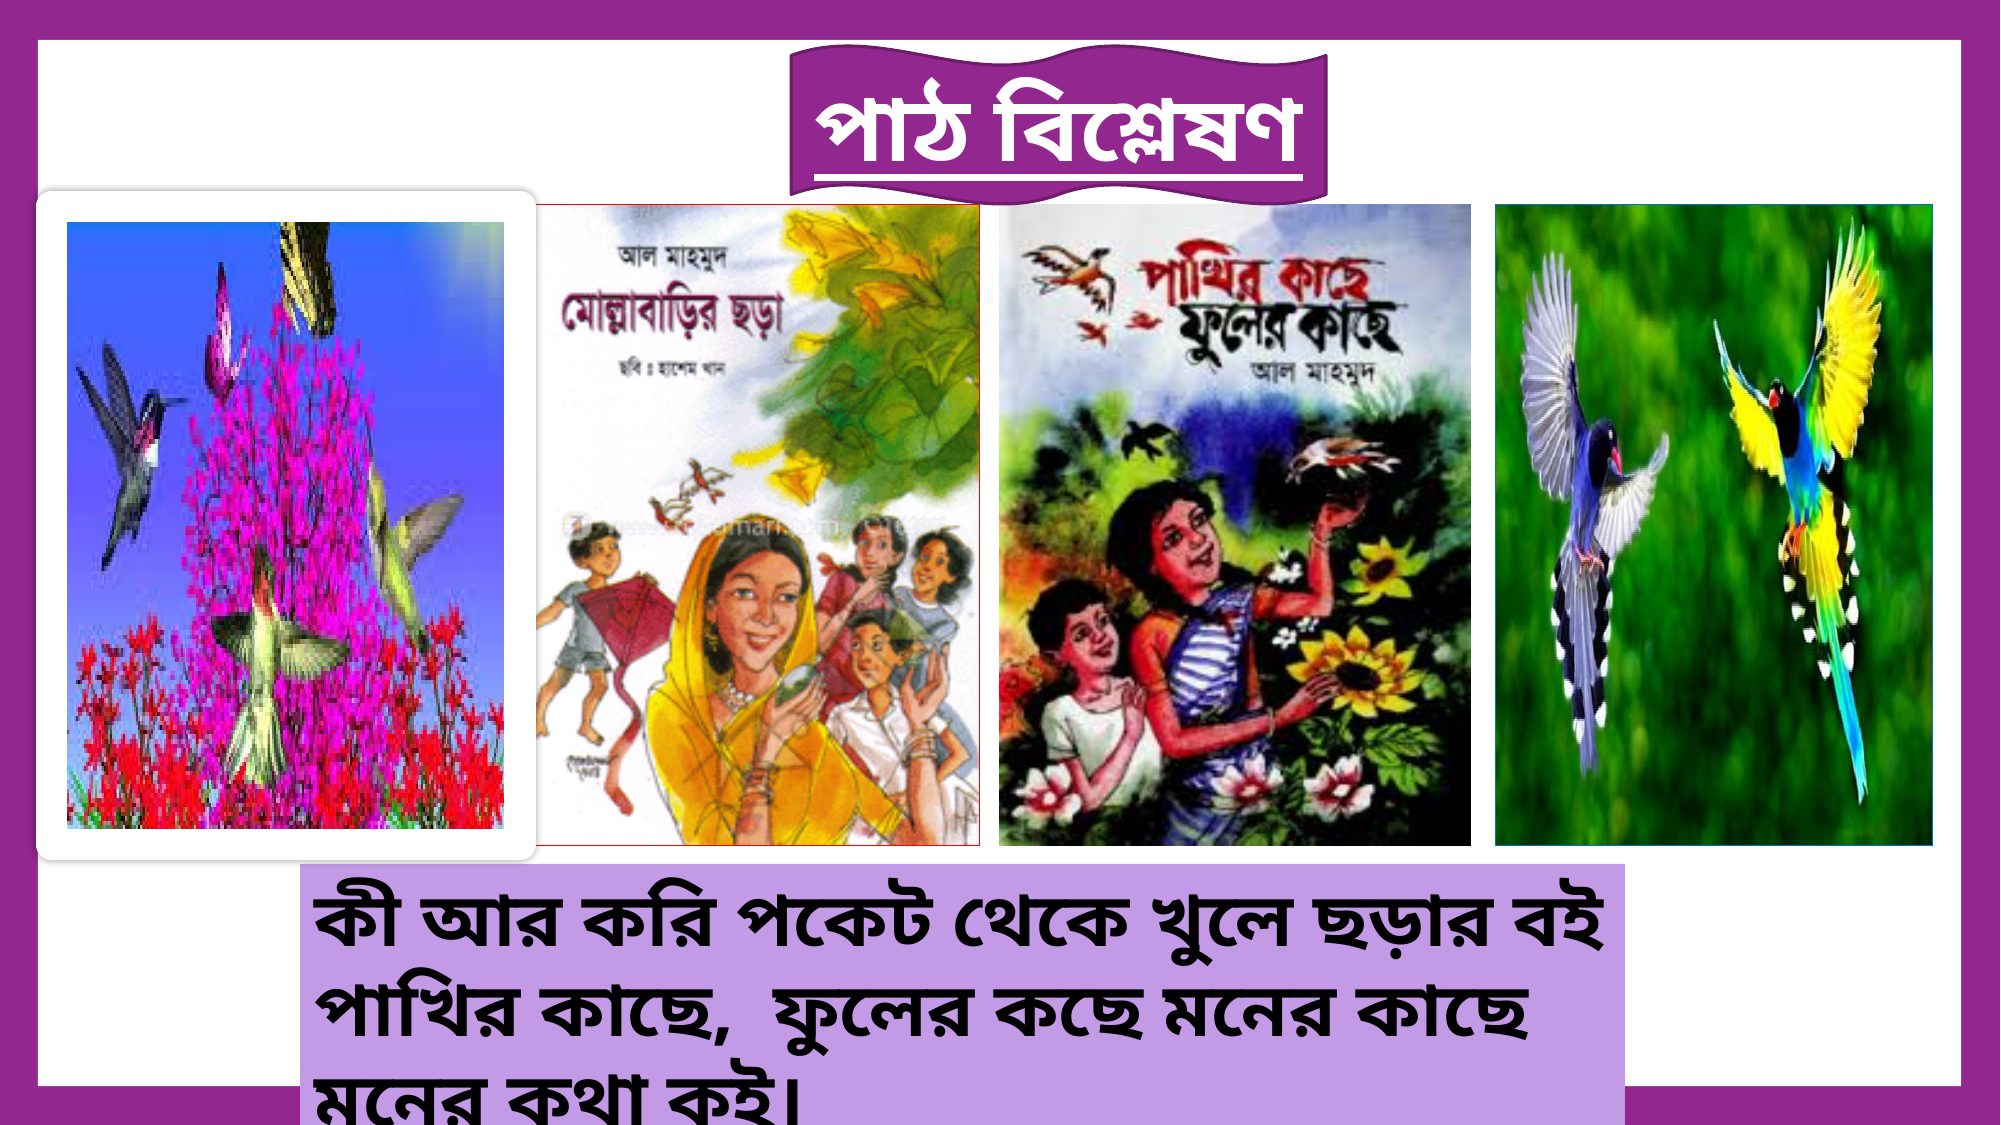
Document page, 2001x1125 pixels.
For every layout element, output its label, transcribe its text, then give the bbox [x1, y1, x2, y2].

text_box কী আর করি পকেট থেকে খুলে ছড়ার বই পাখির কাছে, ফুলের কছে মনের কাছে মনের কথা কই। [300, 863, 1625, 1125]
picture [1495, 204, 1934, 846]
picture [529, 204, 980, 846]
picture [999, 204, 1471, 846]
picture [66, 221, 505, 830]
text_box পাঠ বিশ্লেষণ [789, 44, 1328, 206]
